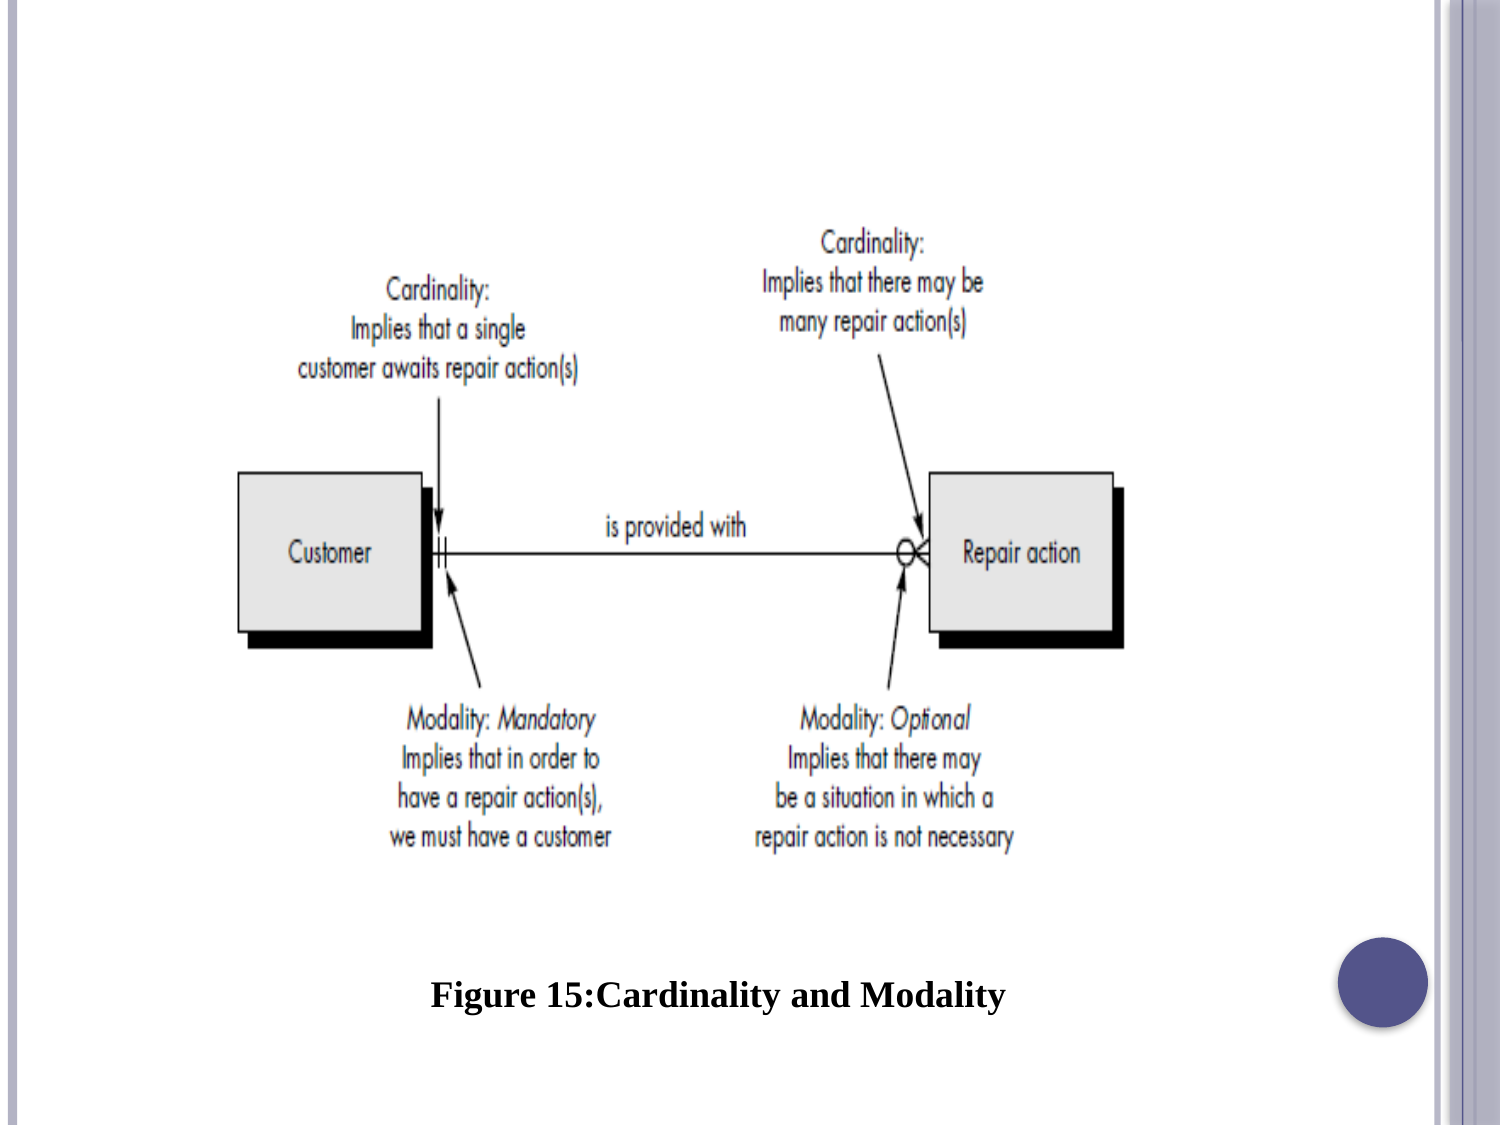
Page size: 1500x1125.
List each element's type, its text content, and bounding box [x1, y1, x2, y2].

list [224, 99, 1163, 913]
text_box Figure 15:Cardinality and Modality [387, 962, 1050, 1023]
